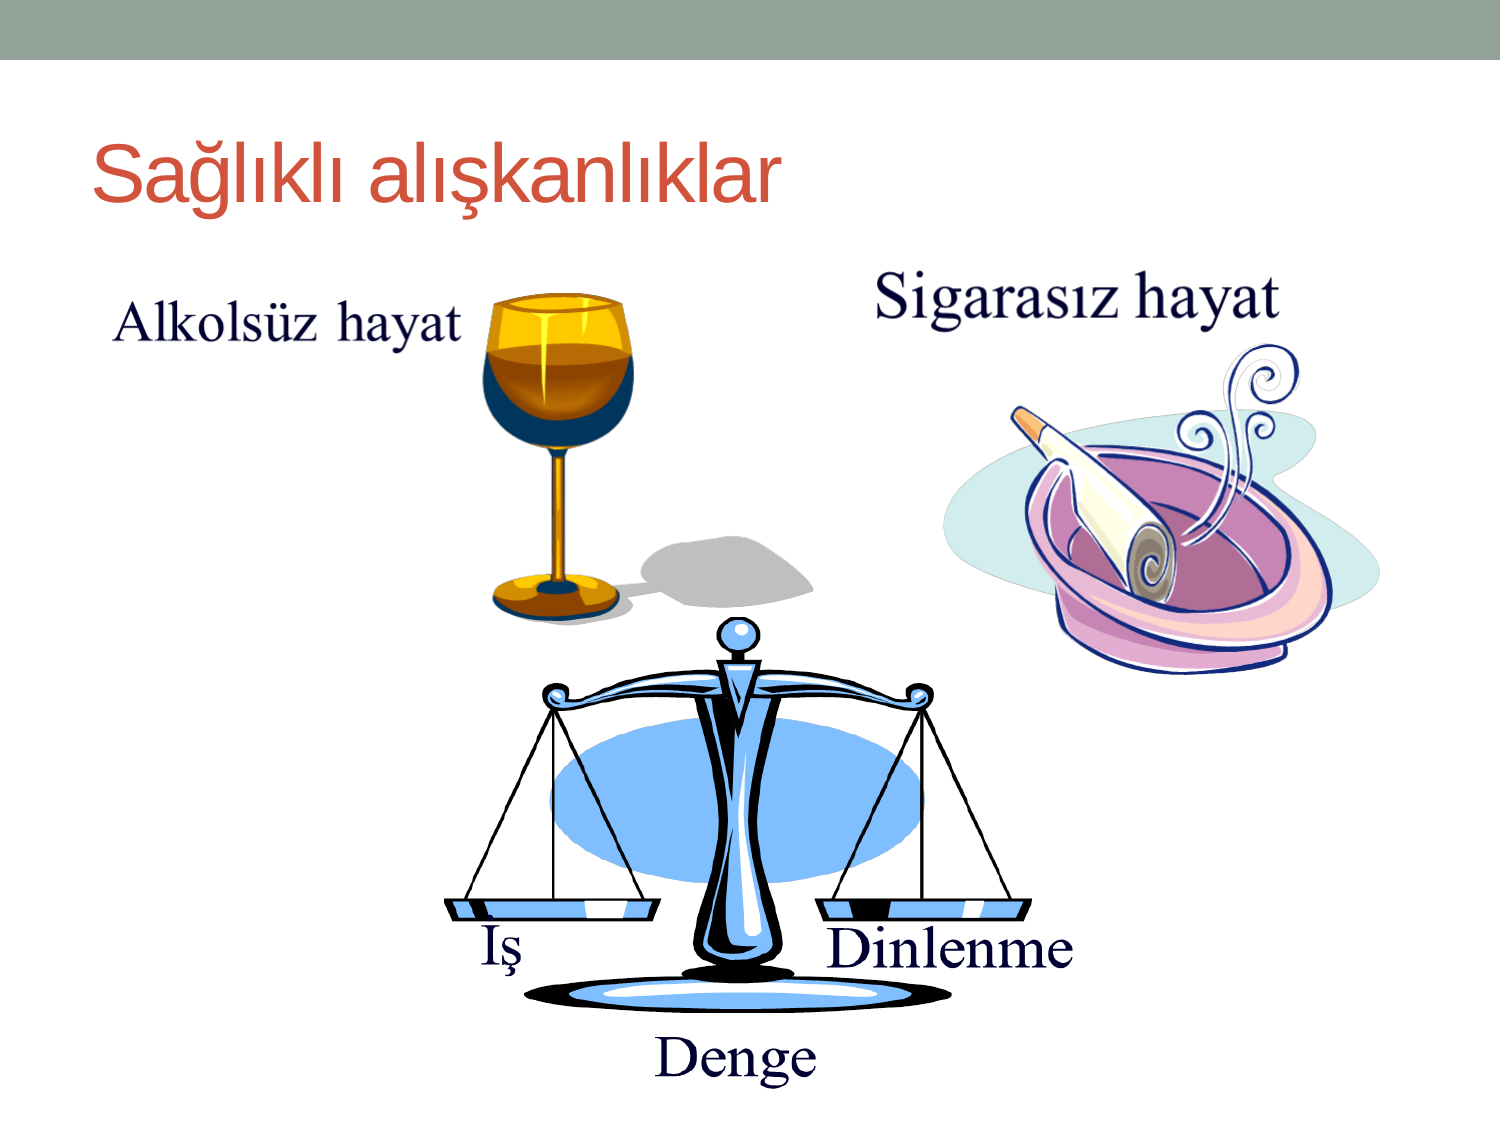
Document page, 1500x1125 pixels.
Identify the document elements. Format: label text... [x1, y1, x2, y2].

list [938, 337, 1384, 678]
picture [76, 266, 1111, 1125]
title Sağlıklı alışkanlıklar [75, 87, 1425, 250]
picture [832, 231, 1320, 373]
